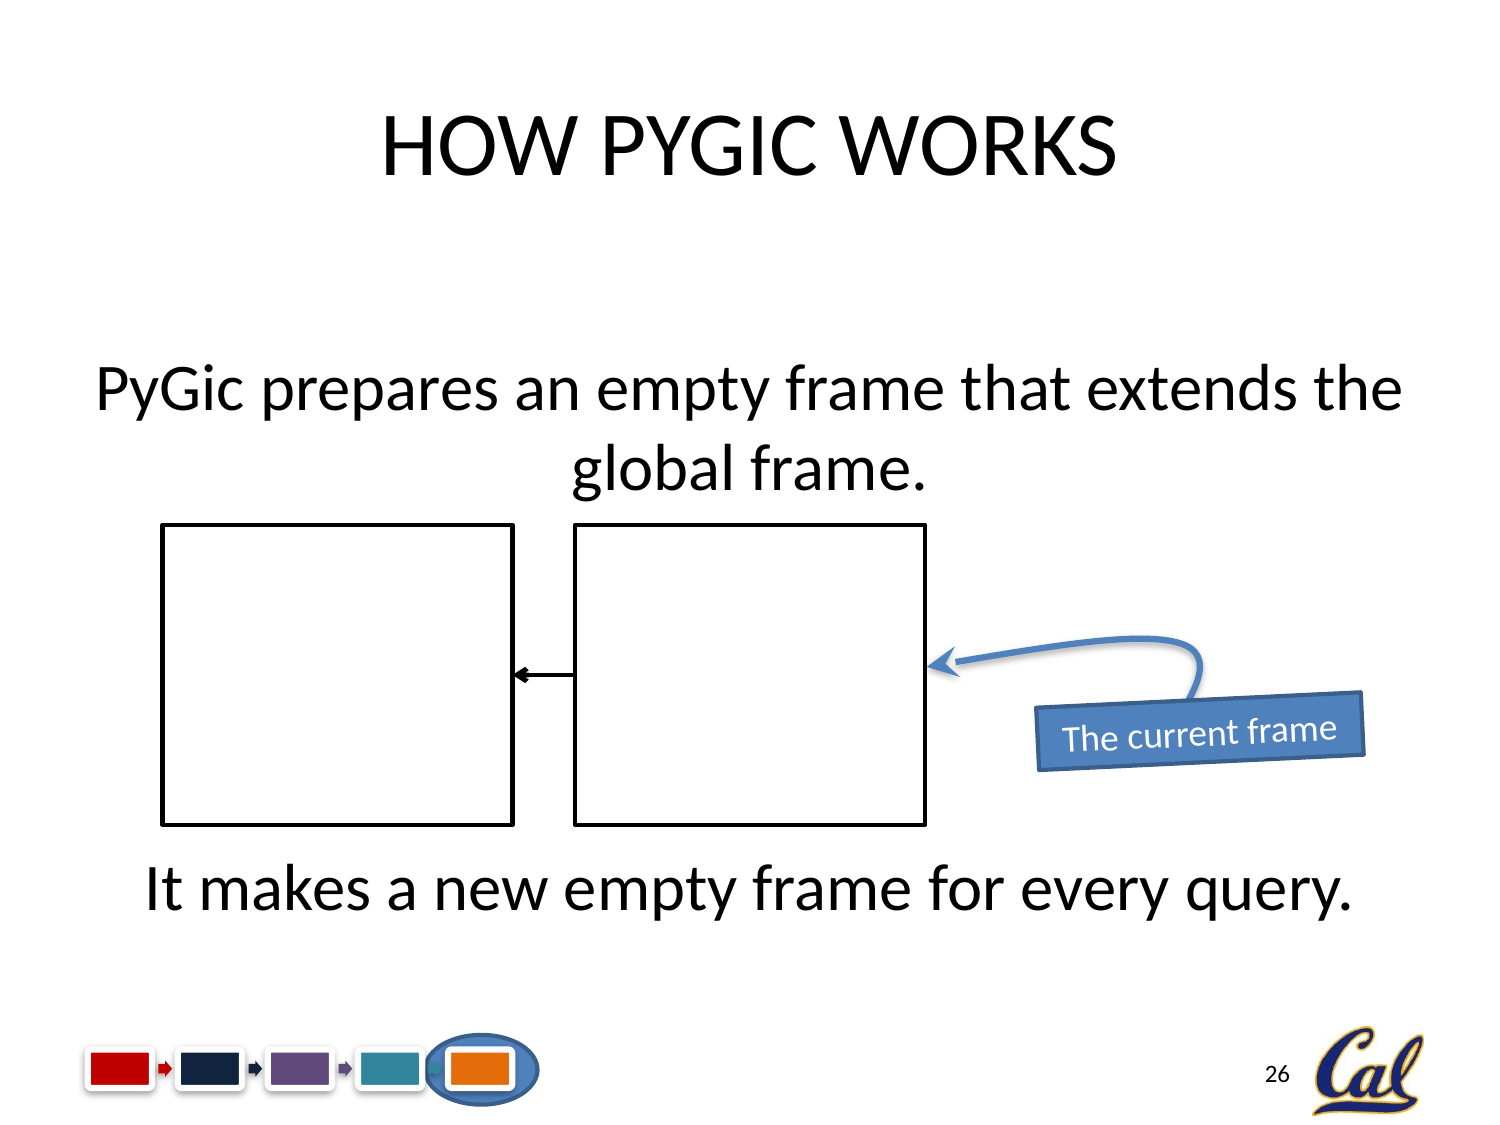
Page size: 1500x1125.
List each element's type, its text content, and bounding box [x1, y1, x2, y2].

picture [1312, 1026, 1424, 1116]
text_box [162, 524, 926, 826]
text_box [929, 639, 1363, 763]
list PyGic prepares an empty frame that extends the global frame. It makes a new empty frame for every query. [75, 262, 1425, 1005]
title How PyGic Works [75, 45, 1425, 233]
